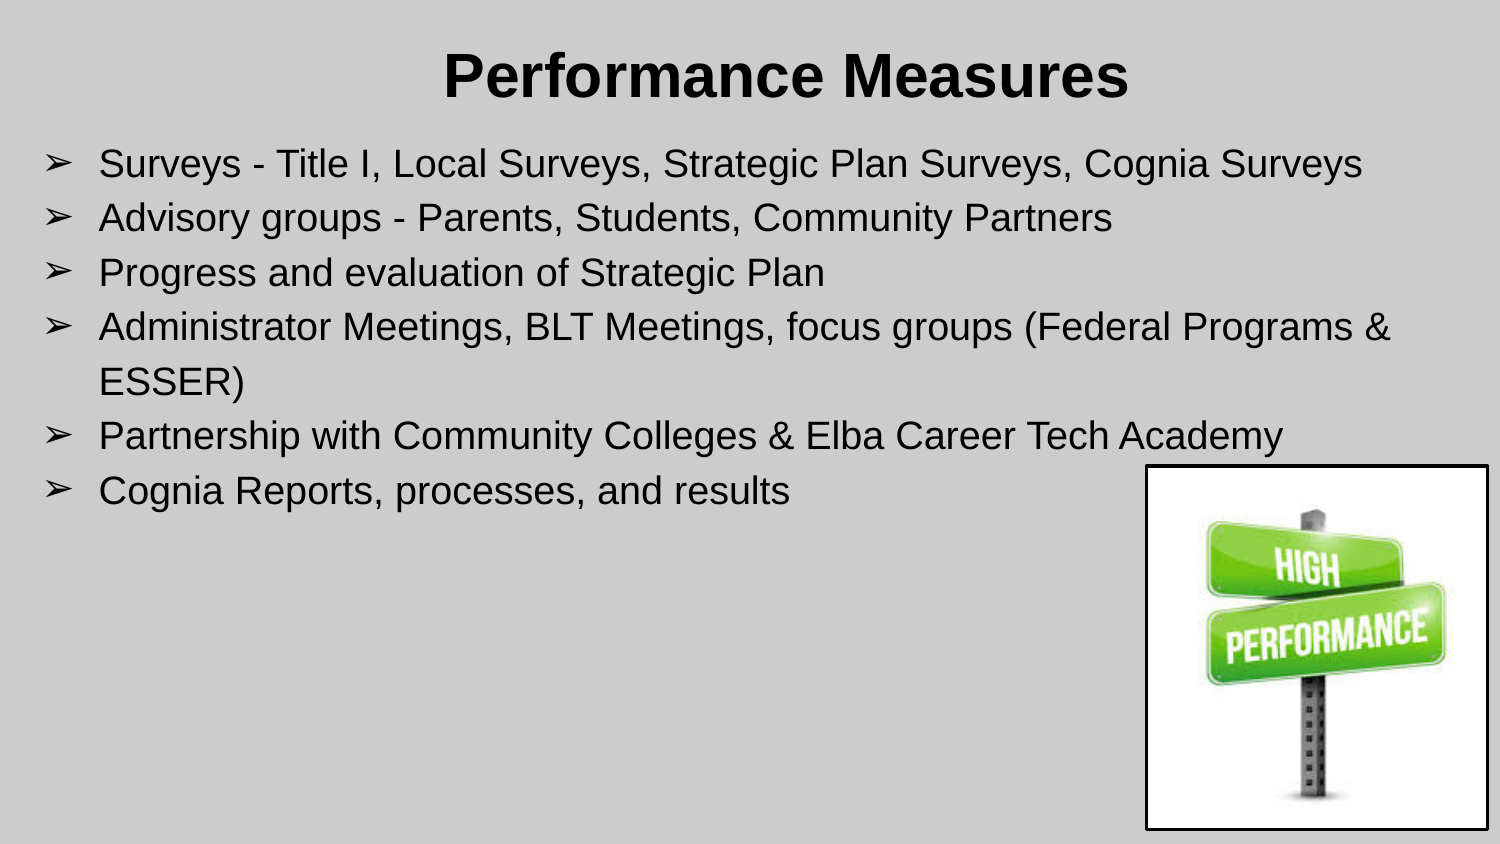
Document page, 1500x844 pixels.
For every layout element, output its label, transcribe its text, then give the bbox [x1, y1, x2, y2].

picture [1147, 467, 1487, 829]
list Performance Measures Surveys - Title I, Local Surveys, Strategic Plan Surveys, Cognia Surveys Advisory groups - Parents, Students, Community Partners Progress and evaluation of Strategic Plan Administrator Meetings, BLT Meetings, focus groups (Federal Programs & ESSER) Partnership with Community Colleges & Elba Career Tech Academy Cognia Reports, processes, and results [8, 8, 1491, 828]
